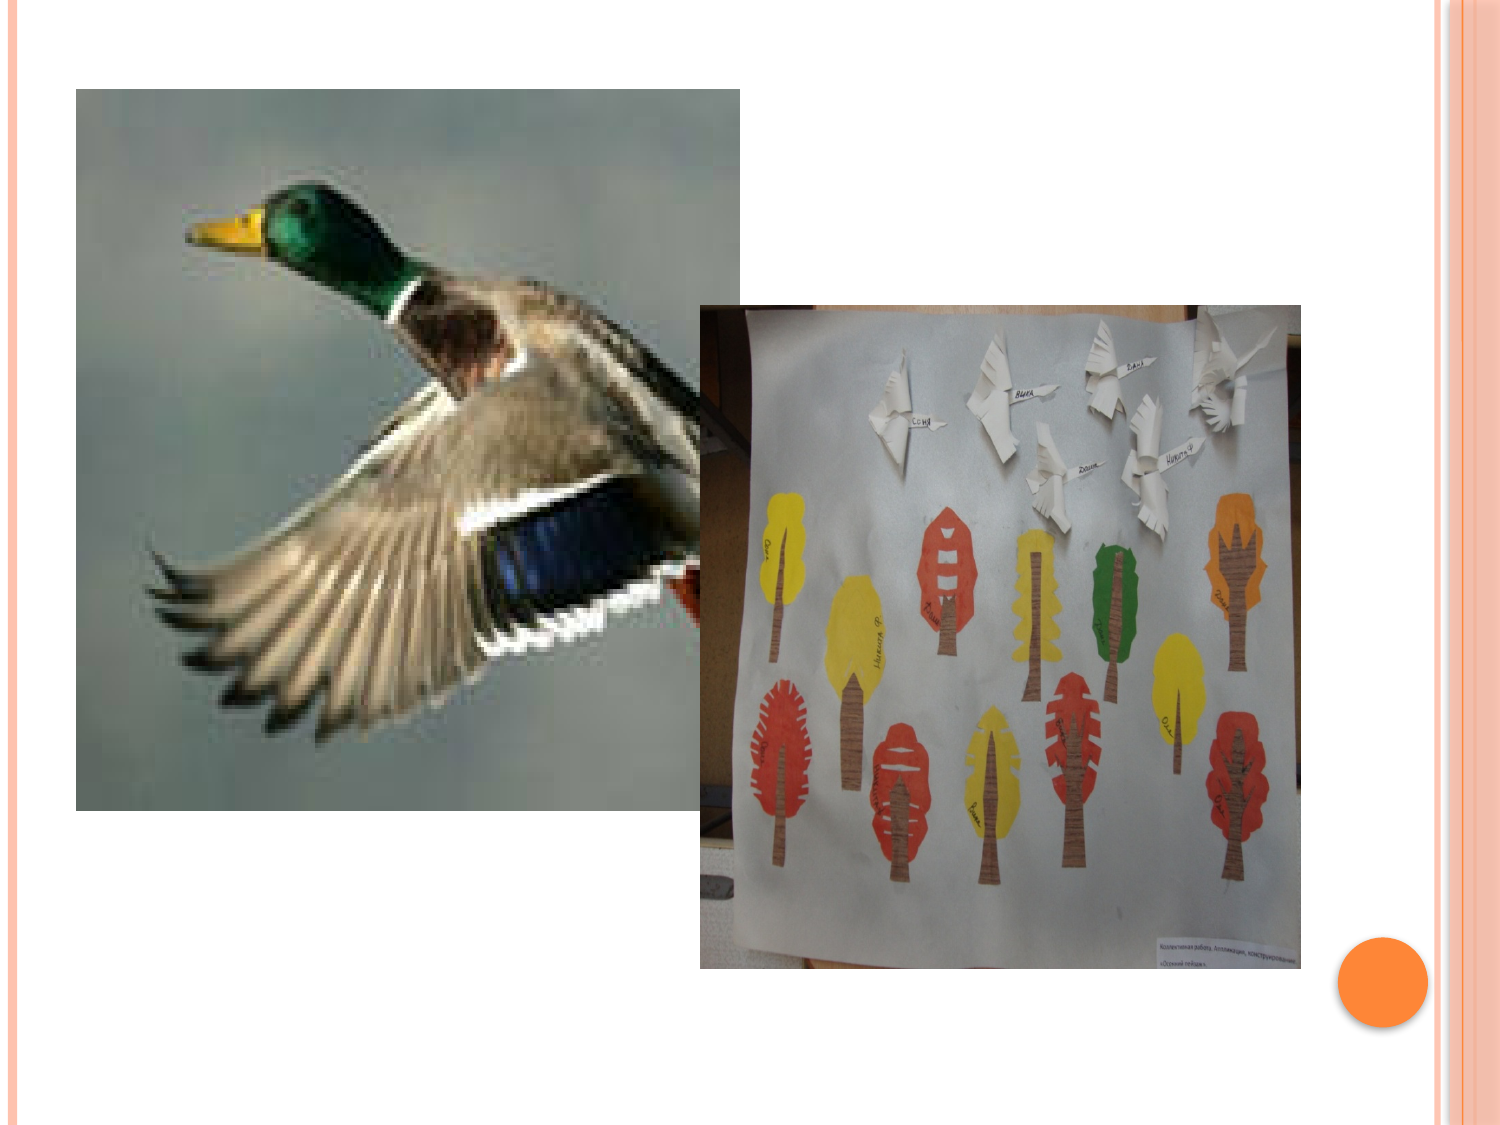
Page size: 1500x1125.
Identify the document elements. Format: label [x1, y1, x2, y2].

list [76, 89, 740, 812]
list [699, 305, 1301, 970]
